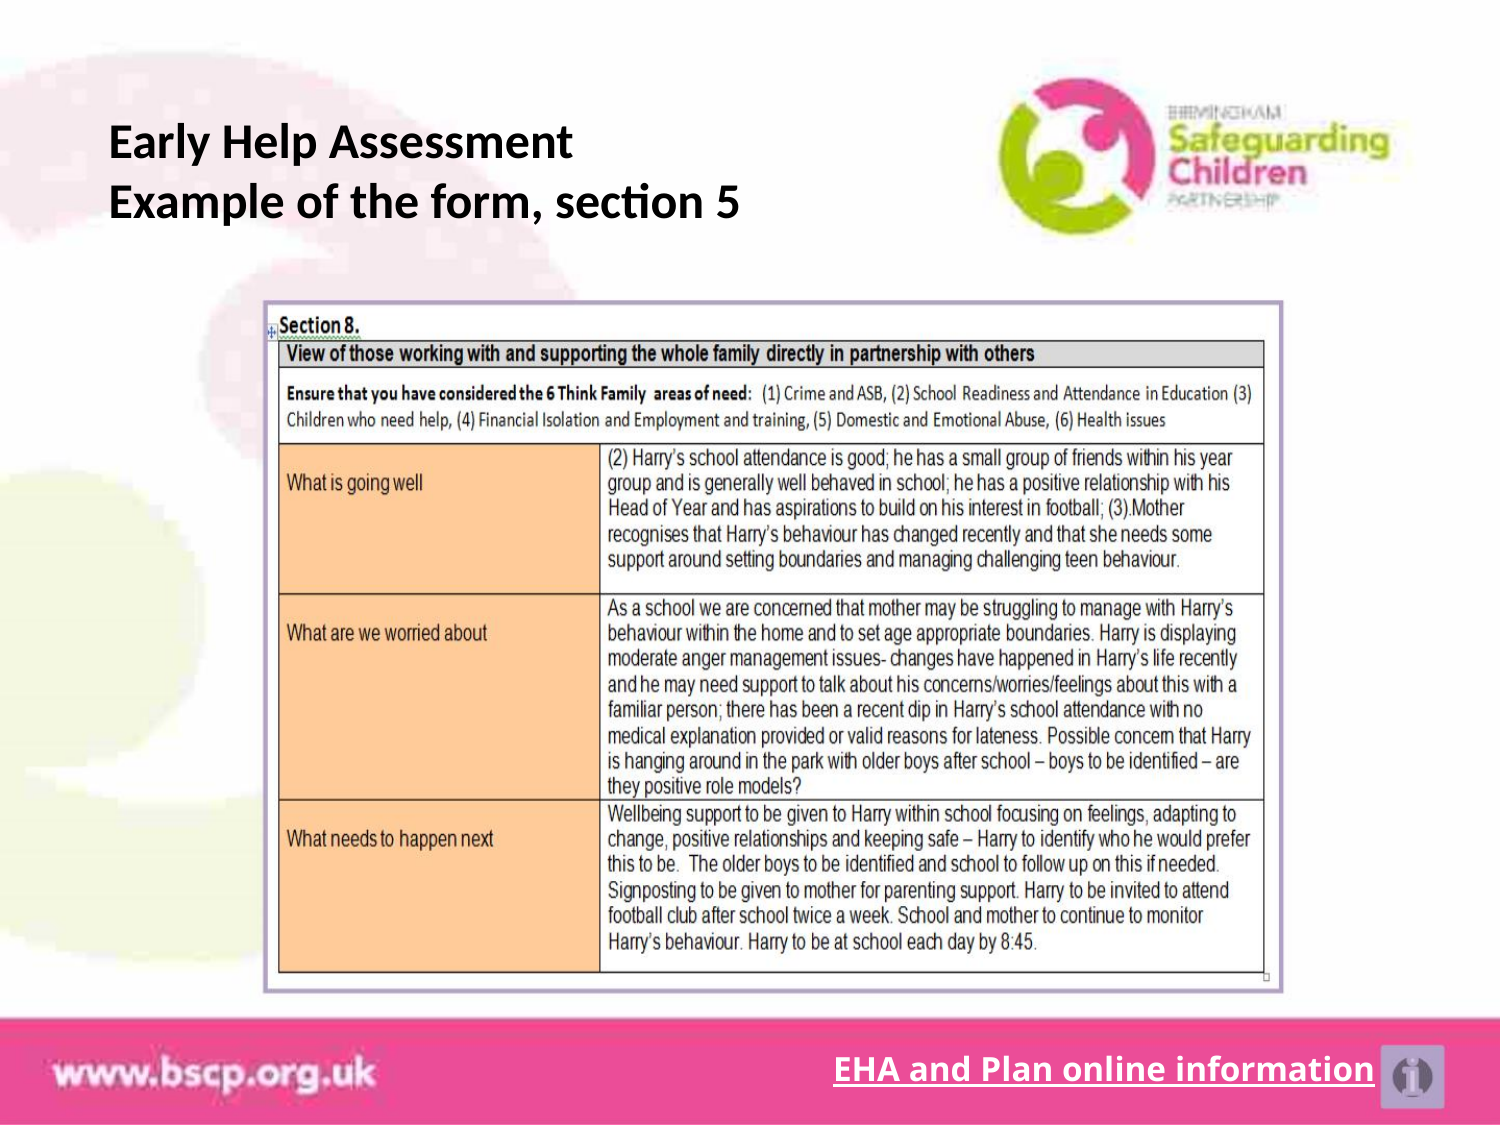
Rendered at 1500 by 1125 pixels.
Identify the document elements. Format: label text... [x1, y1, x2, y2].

text_box EHA and Plan online information [833, 1056, 1377, 1094]
text_box Early Help Assessment Example of the form, section 5 [108, 118, 768, 229]
text_box [0, 0, 1500, 1125]
